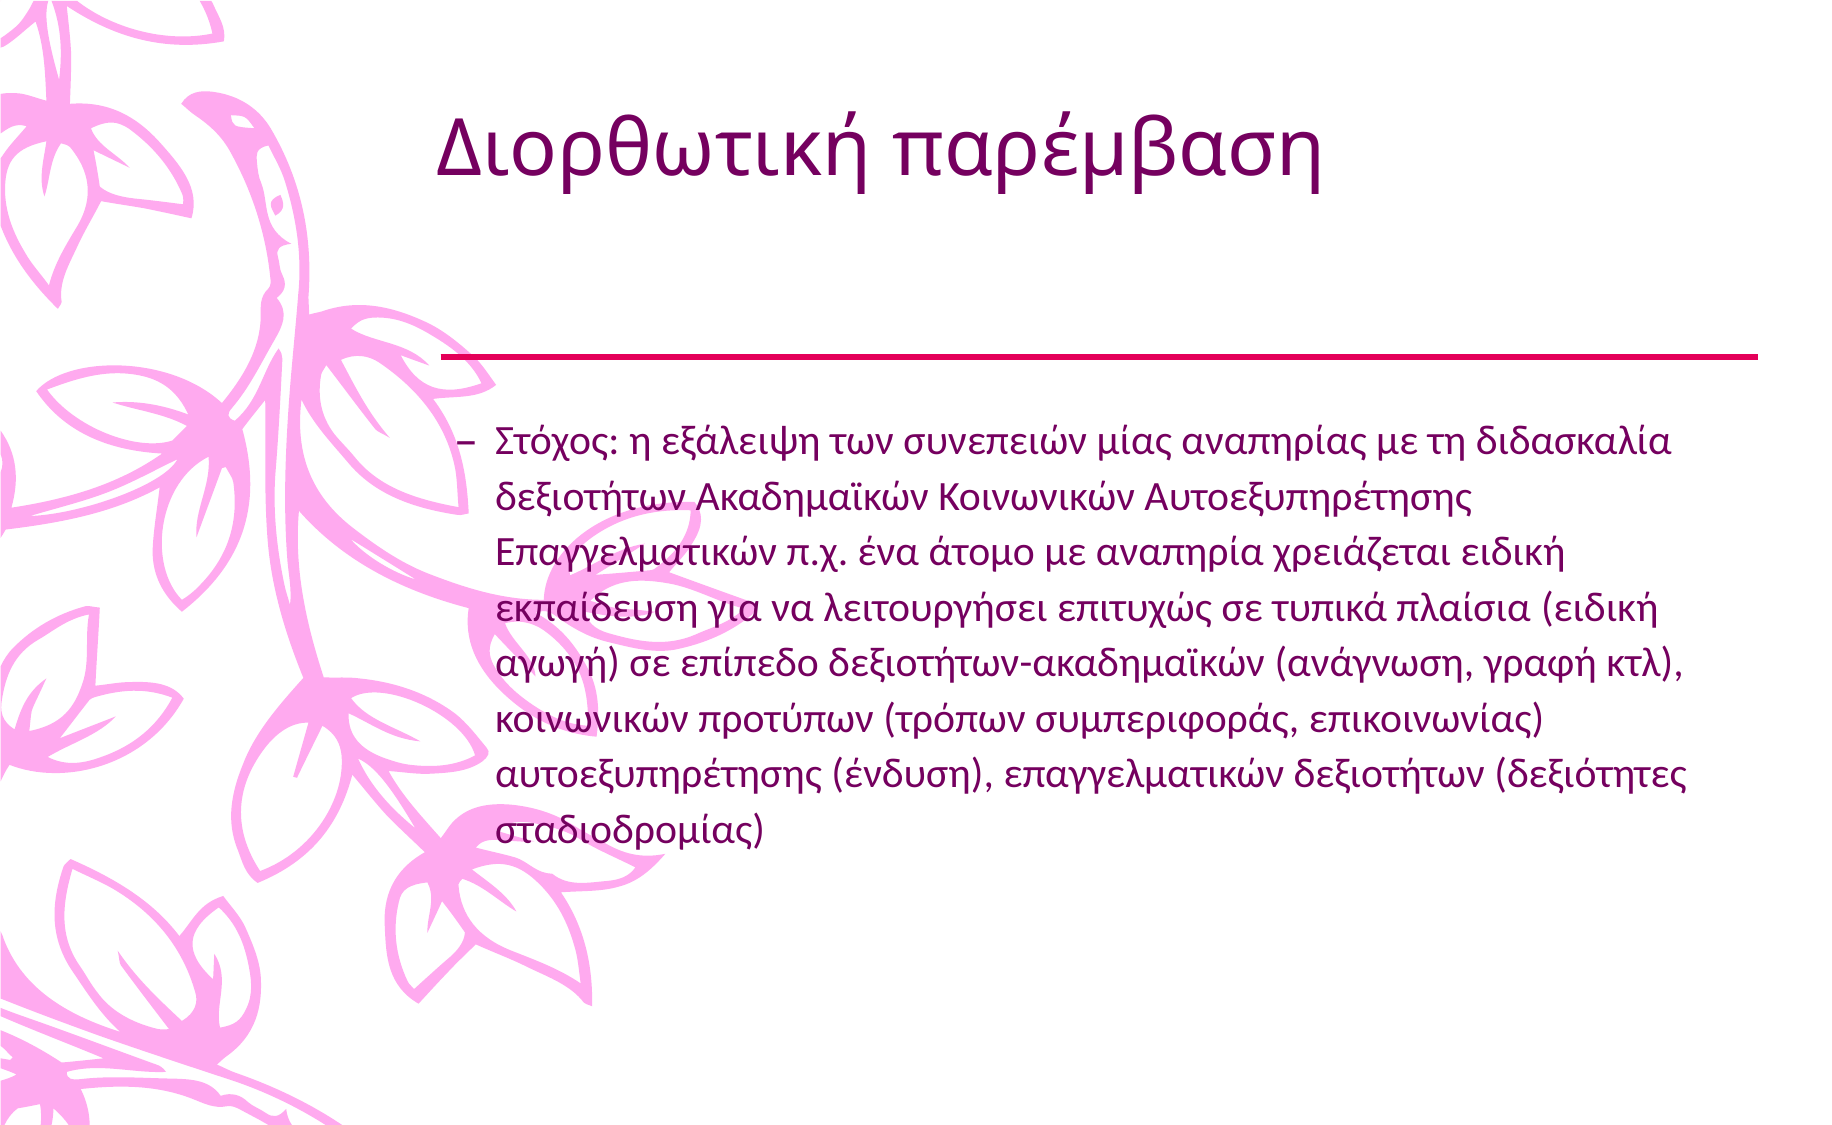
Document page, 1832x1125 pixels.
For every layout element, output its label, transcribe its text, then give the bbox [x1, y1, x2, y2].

list Στόχος: η εξάλειψη των συνεπειών μίας αναπηρίας με τη διδασκαλία δεξιοτήτων Ακαδημαϊκών Κοινωνικών Αυτοεξυπηρέτησης Επαγγελματικών π.χ. ένα άτομο με αναπηρία χρειάζεται ειδική εκπαίδευση για να λειτουργήσει επιτυχώς σε τυπικά πλαίσια (ειδική αγωγή) σε επίπεδο δεξιοτήτων-ακαδημαϊκών (ανάγνωση, γραφή κτλ), κοινωνικών προτύπων (τρόπων συμπεριφοράς, επικοινωνίας) αυτοεξυπηρέτησης (ένδυση), επαγγελματικών δεξιοτήτων (δεξιότητες σταδιοδρομίας) [440, 399, 1758, 999]
title Διορθωτική παρέμβαση [421, 93, 1758, 350]
